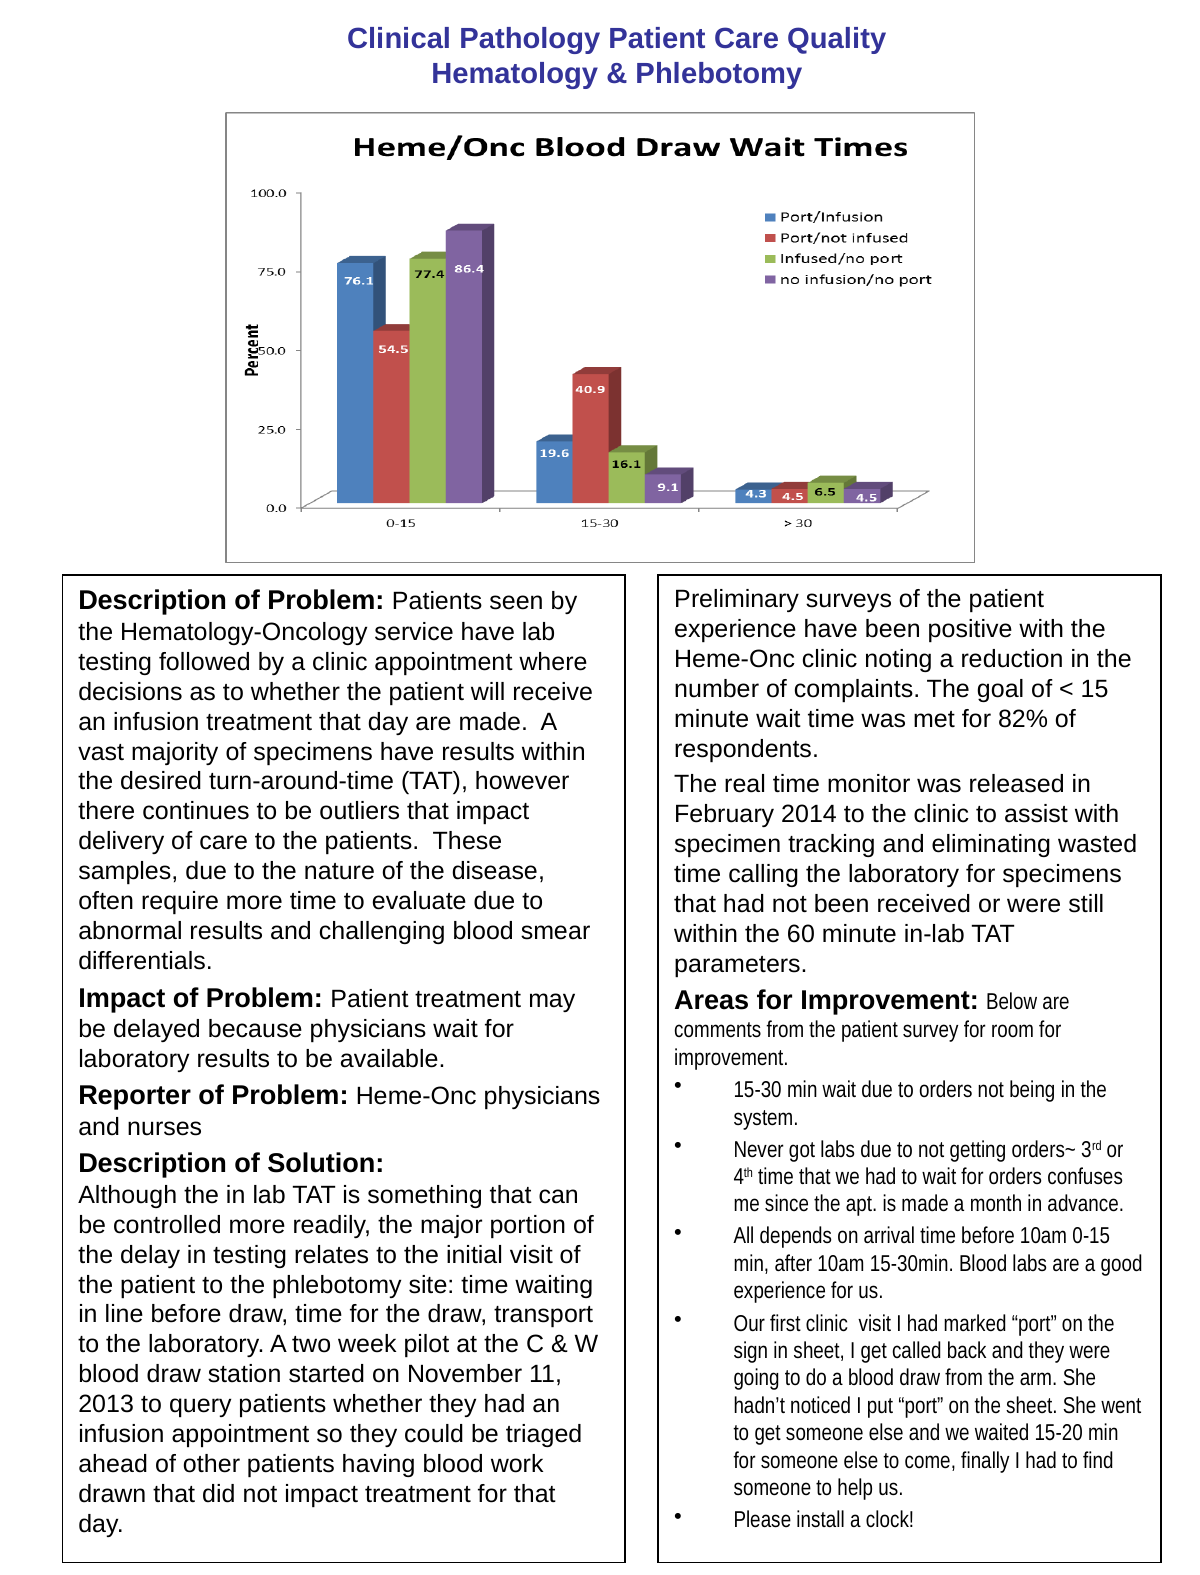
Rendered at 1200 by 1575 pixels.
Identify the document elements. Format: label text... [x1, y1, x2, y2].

text_box Preliminary surveys of the patient experience have been positive with the Heme-Onc clinic noting a reduction in the number of complaints. The goal of < 15 minute wait time was met for 82% of respondents. The real time monitor was released in February 2014 to the clinic to assist with specimen tracking and eliminating wasted time calling the laboratory for specimens that had not been received or were still within the 60 minute in-lab TAT parameters. Areas for Improvement: Below are comments from the patient survey for room for improvement. 15-30 min wait due to orders not being in the system. Never got labs due to not getting orders~ 3rd or 4th time that we had to wait for orders confuses me since the apt. is made a month in advance. All depends on arrival time before 10am 0-15 min, after 10am 15-30min. Blood labs are a good experience for us. Our first clinic visit I had marked “port” on the sign in sheet, I get called back and they were going to do a blood draw from the arm. She hadn’t noticed I put “port” on the sheet. She went to get someone else and we waited 15-20 min for someone else to come, finally I had to find someone to help us. Please install a clock! [658, 574, 1161, 1563]
title Clinical Pathology Patient Care Quality Hematology & Phlebotomy [76, 37, 1158, 106]
list Description of Problem: Patients seen by the Hematology-Oncology service have lab testing followed by a clinic appointment where decisions as to whether the patient will receive an infusion treatment that day are made. A vast majority of specimens have results within the desired turn-around-time (TAT), however there continues to be outliers that impact delivery of care to the patients. These samples, due to the nature of the disease, often require more time to evaluate due to abnormal results and challenging blood smear differentials. Impact of Problem: Patient treatment may be delayed because physicians wait for laboratory results to be available. Reporter of Problem: Heme-Onc physicians and nurses Description of Solution: Although the in lab TAT is something that can be controlled more readily, the major portion of the delay in testing relates to the initial visit of the patient to the phlebotomy site: time waiting in line before draw, time for the draw, transport to the laboratory. A two week pilot at the C & W blood draw station started on November 11, 2013 to query patients whether they had an infusion appointment so they could be triaged ahead of other patients having blood work drawn that did not impact treatment for that day. [62, 574, 626, 1563]
picture [224, 112, 976, 563]
